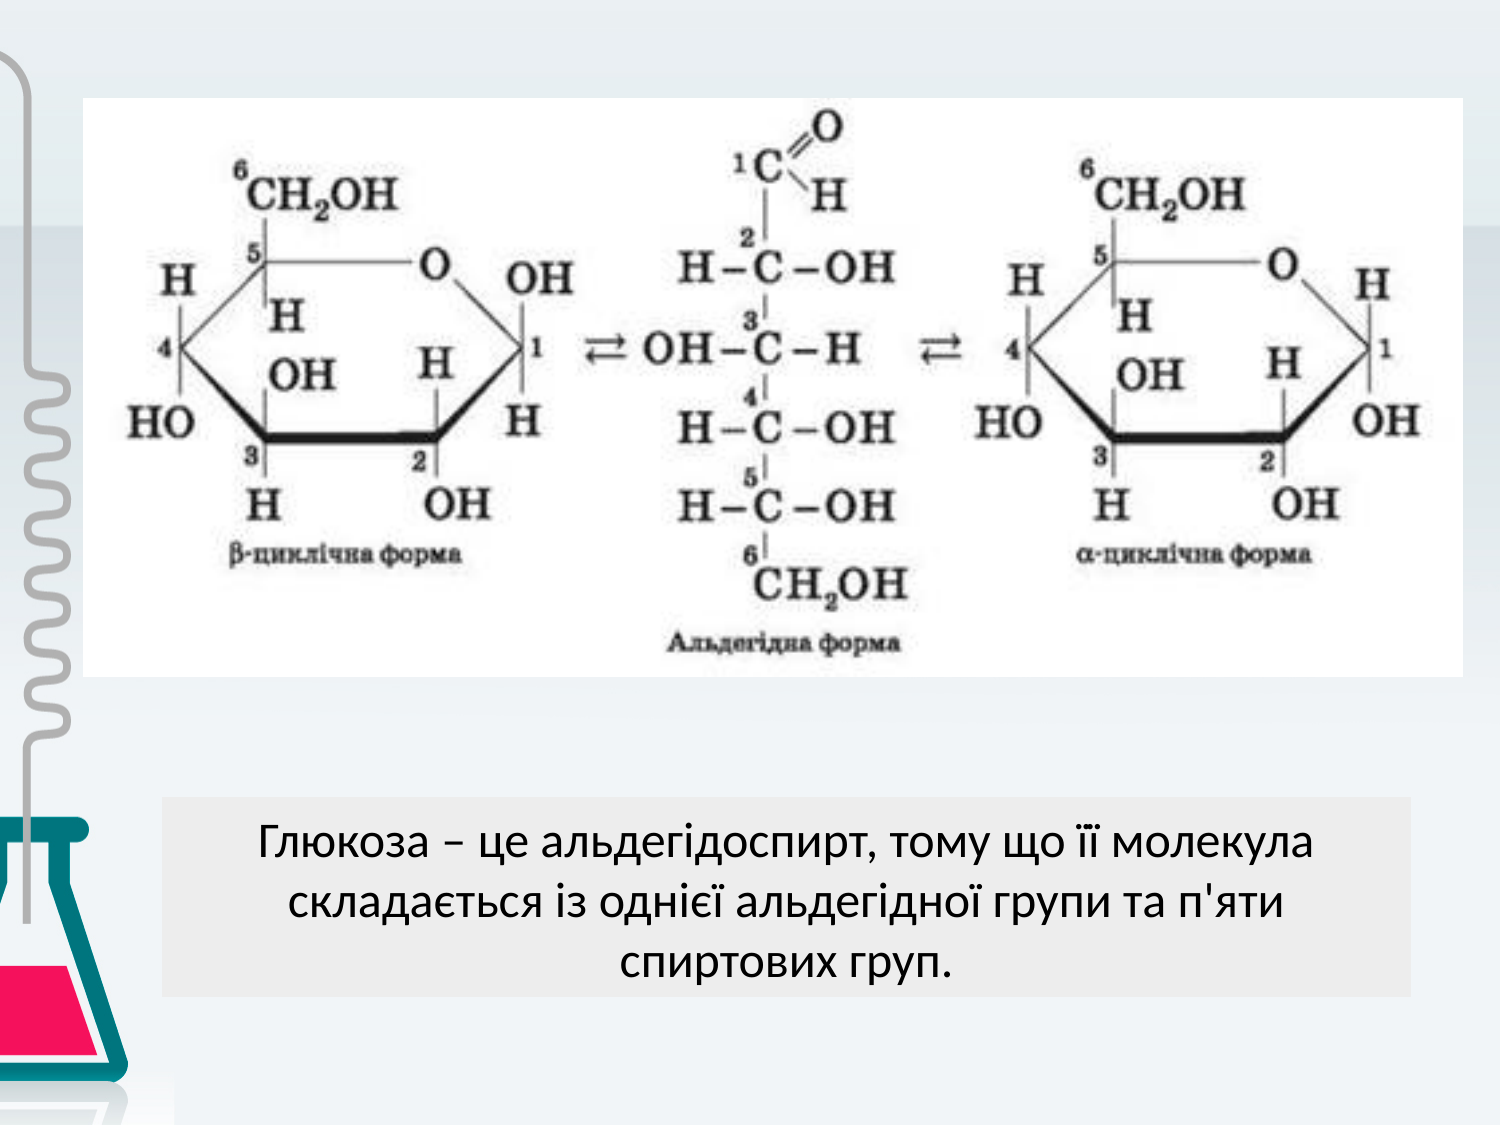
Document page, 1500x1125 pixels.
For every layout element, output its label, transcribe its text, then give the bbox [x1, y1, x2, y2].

text_box Глюкоза – це альдегідоспирт, тому що її молекула складається із однієї альдегідної групи та п'яти спиртових груп. [162, 797, 1411, 997]
picture [0, 0, 1500, 1125]
